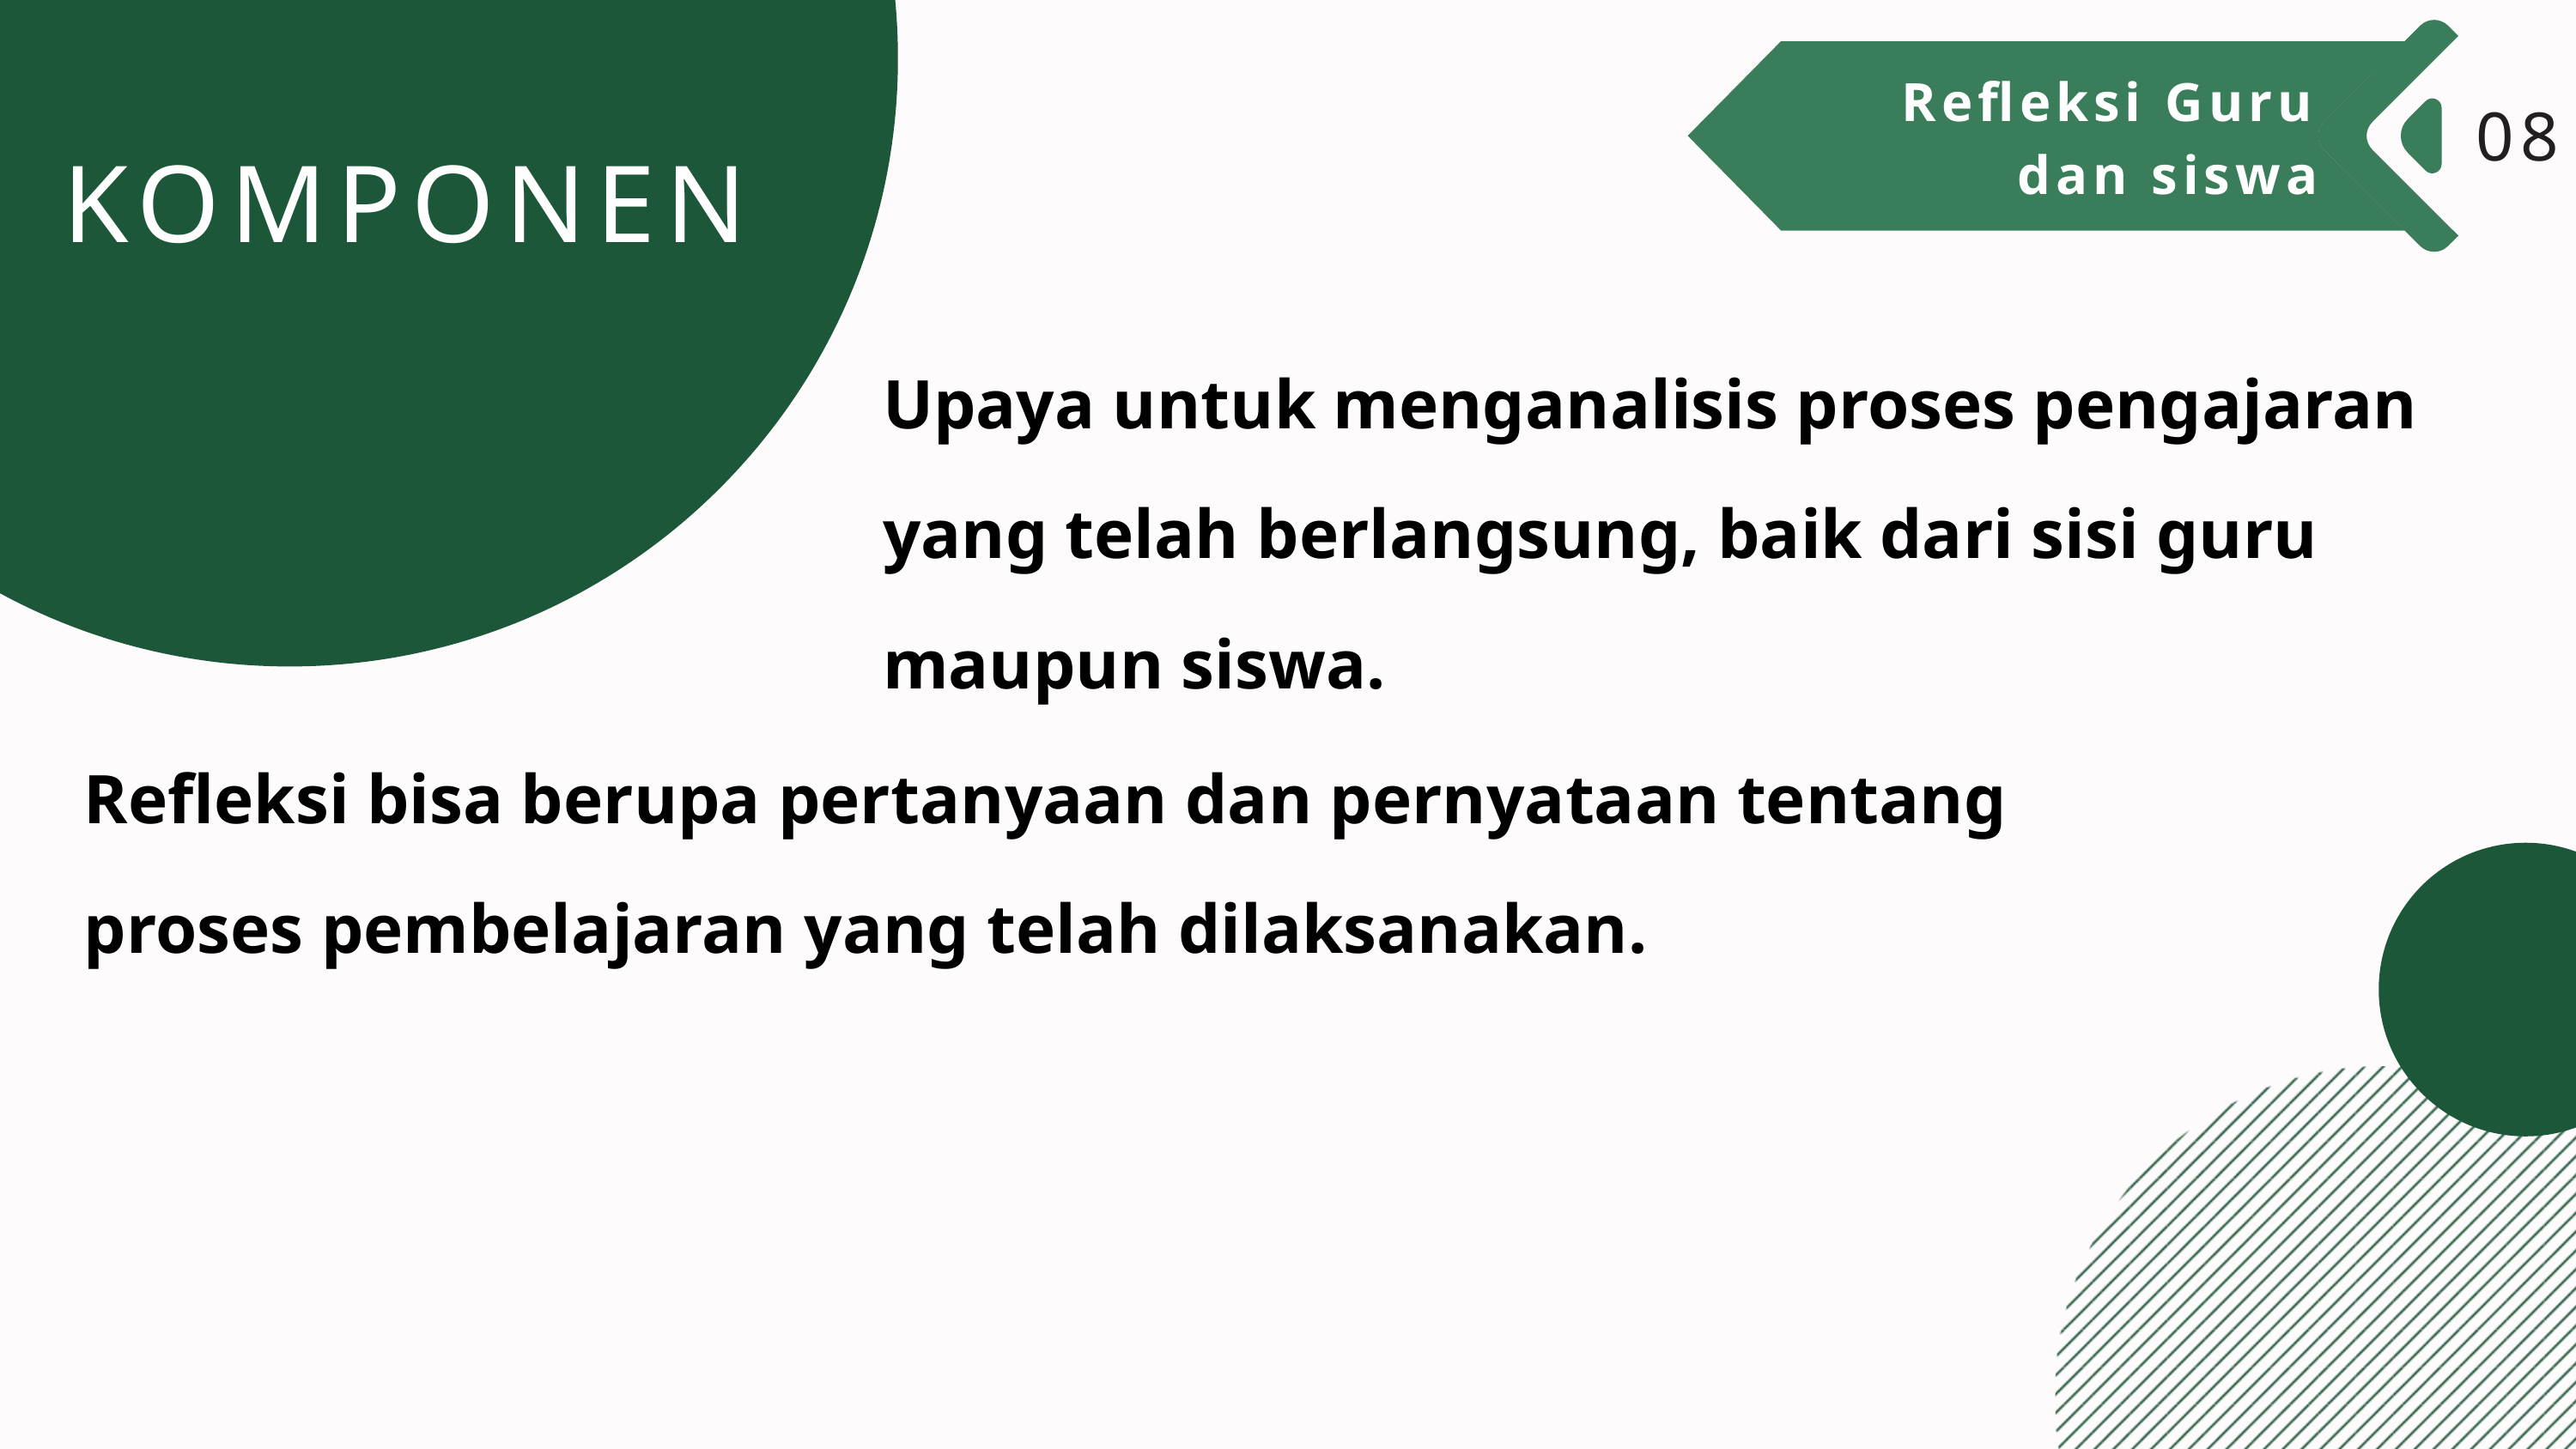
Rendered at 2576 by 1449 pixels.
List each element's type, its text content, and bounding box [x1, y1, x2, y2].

text_box Refleksi bisa berupa pertanyaan dan pernyataan tentang proses pembelajaran yang telah dilaksanakan. [83, 706, 2172, 967]
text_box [0, 0, 898, 667]
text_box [1687, 20, 2576, 272]
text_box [2379, 842, 2576, 1137]
text_box [2055, 1066, 2576, 1449]
text_box Upaya untuk menganalisis proses pengajaran yang telah berlangsung, baik dari sisi guru maupun siswa. [883, 312, 2576, 702]
